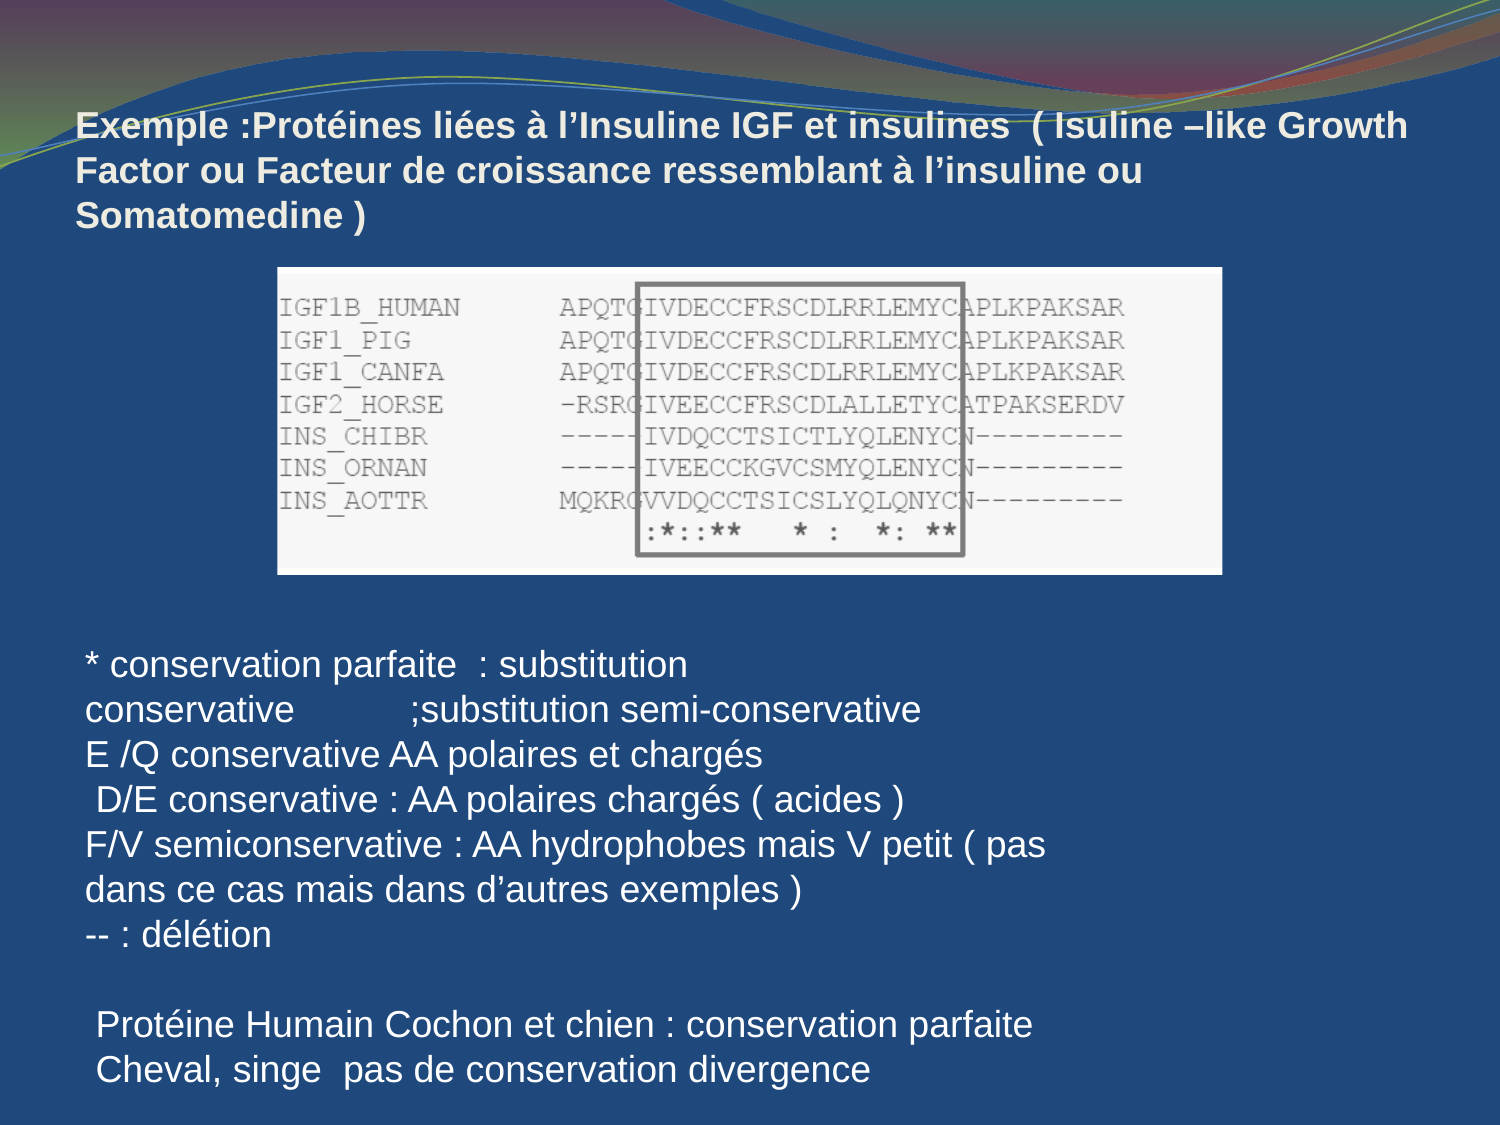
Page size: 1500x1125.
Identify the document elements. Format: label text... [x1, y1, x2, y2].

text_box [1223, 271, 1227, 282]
text_box * conservation parfaite : substitution conservative ;substitution semi-conservative E /Q conservative AA polaires et chargés D/E conservative : AA polaires chargés ( acides ) F/V semiconservative : AA hydrophobes mais V petit ( pas dans ce cas mais dans d’autres exemples ) -- : délétion Protéine Humain Cochon et chien : conservation parfaite Cheval, singe pas de conservation divergence [70, 632, 1137, 1125]
title Exemple :Protéines liées à l’Insuline IGF et insulines ( Isuline –like Growth Factor ou Facteur de croissance ressemblant à l’insuline ou Somatomedine ) [75, 93, 1438, 282]
picture [277, 266, 1223, 575]
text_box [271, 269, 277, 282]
